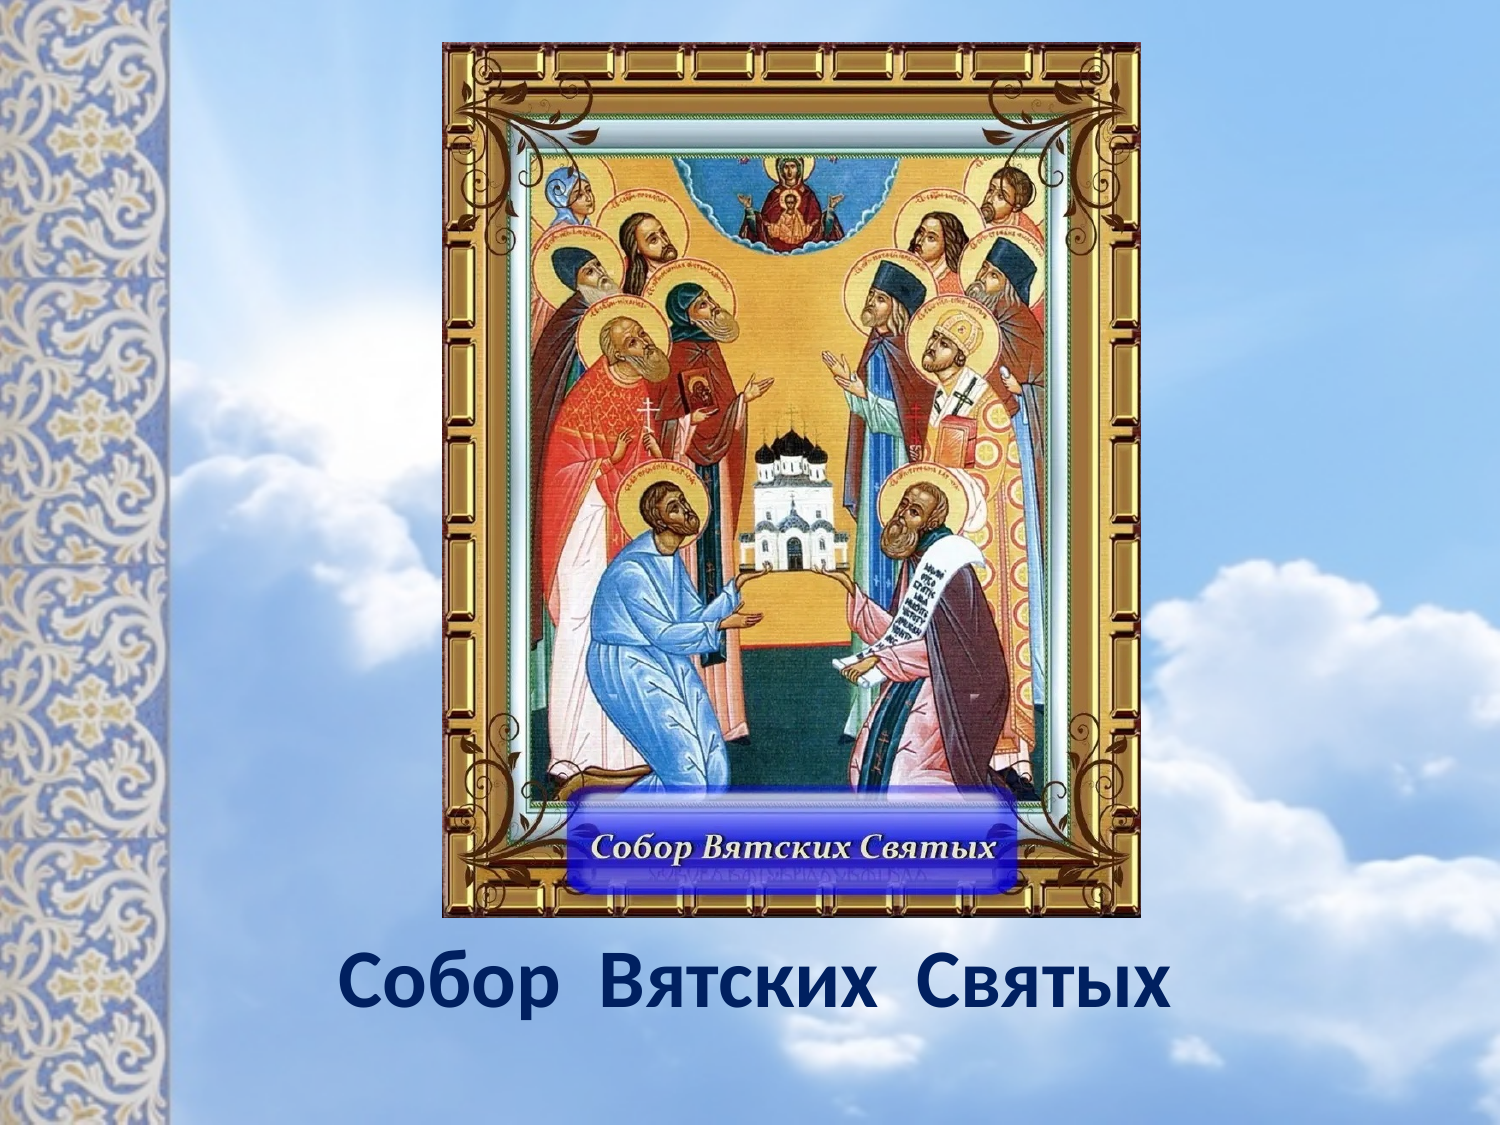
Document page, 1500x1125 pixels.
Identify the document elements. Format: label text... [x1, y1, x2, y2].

text_box Собор Вятских Святых [253, 916, 1258, 1032]
picture [442, 42, 1141, 918]
